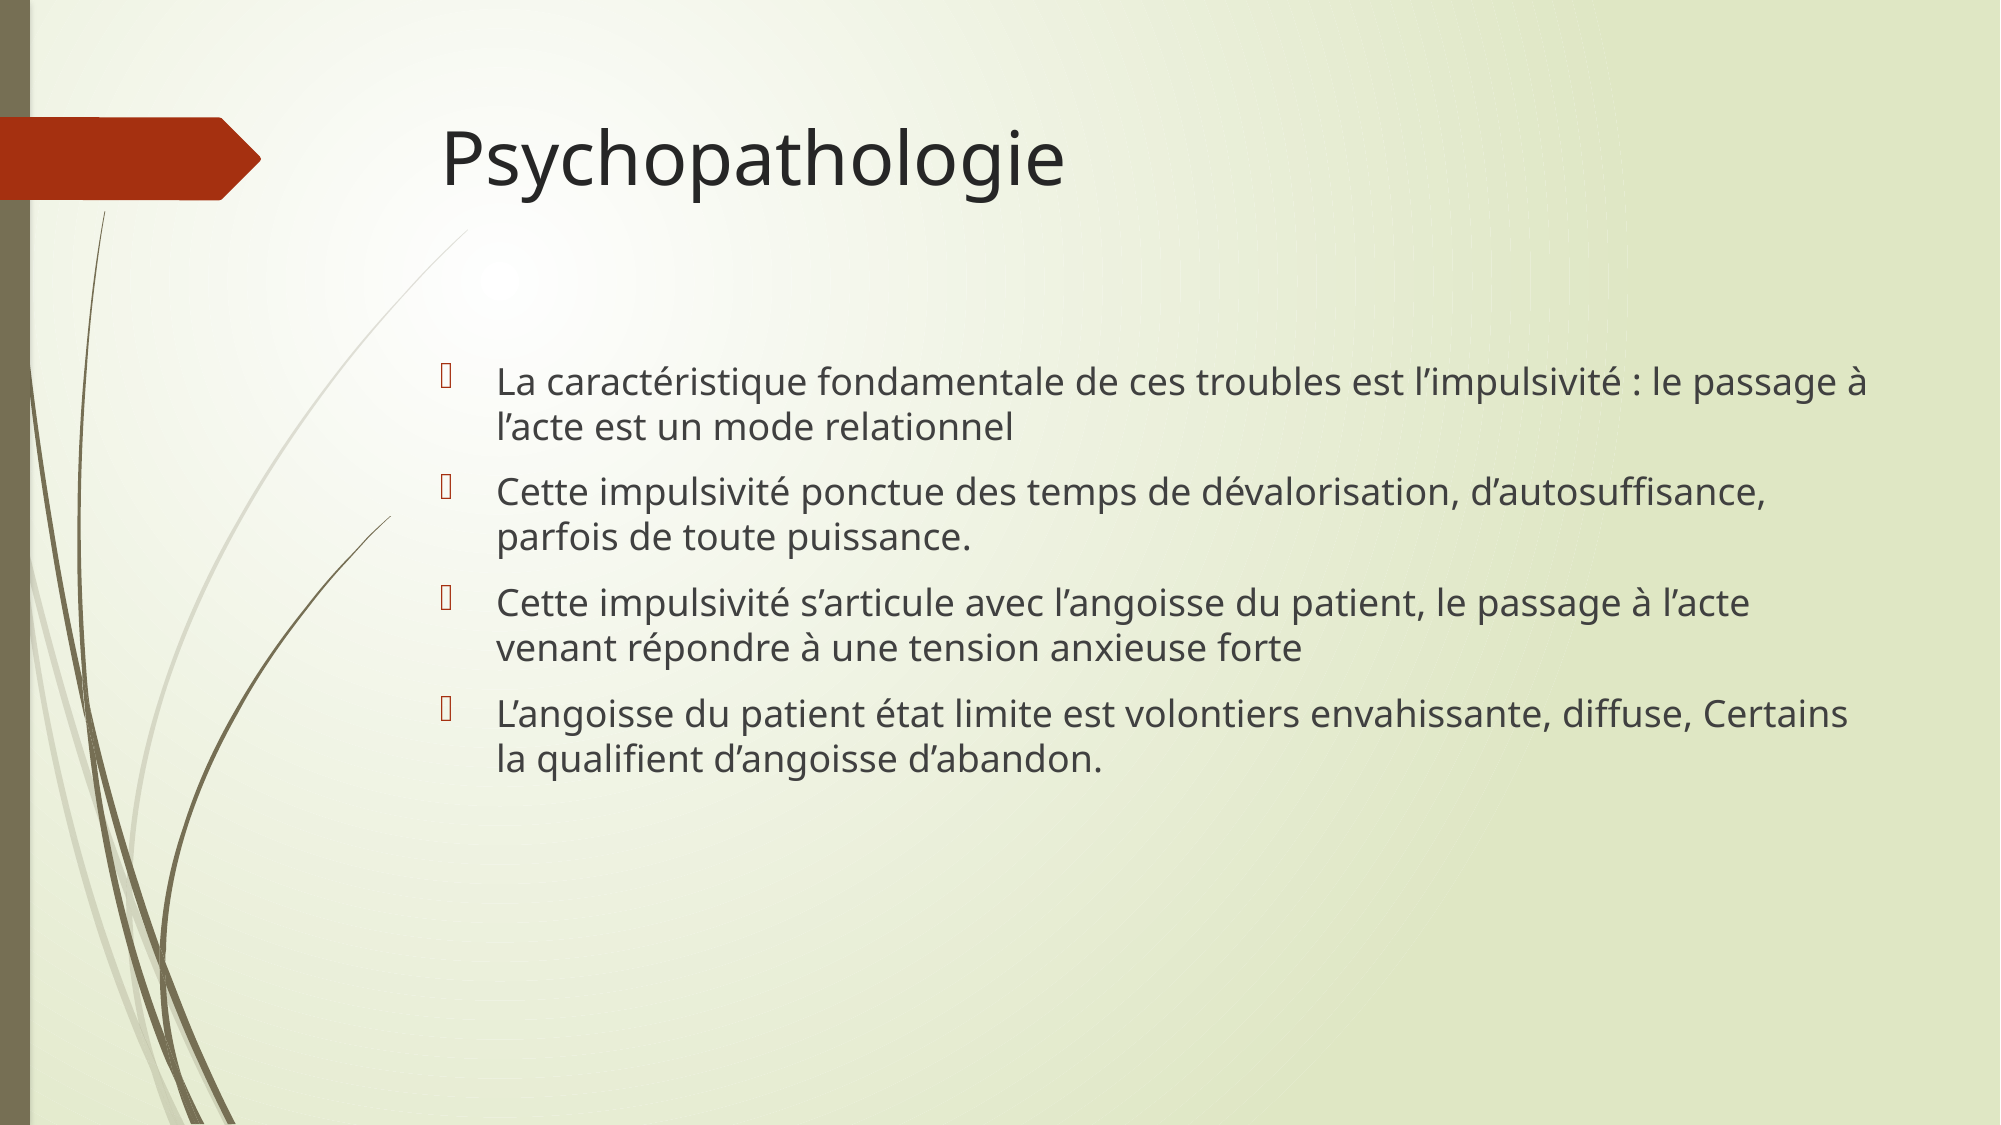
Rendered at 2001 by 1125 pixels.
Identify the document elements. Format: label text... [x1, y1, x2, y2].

list La caractéristique fondamentale de ces troubles est l’impulsivité : le passage à l’acte est un mode relationnel Cette impulsivité ponctue des temps de dévalorisation, d’autosuffisance, parfois de toute puissance. Cette impulsivité s’articule avec l’angoisse du patient, le passage à l’acte venant répondre à une tension anxieuse forte L’angoisse du patient état limite est volontiers envahissante, diffuse, Certains la qualifient d’angoisse d’abandon. [424, 350, 1888, 970]
title Psychopathologie [425, 102, 1888, 313]
